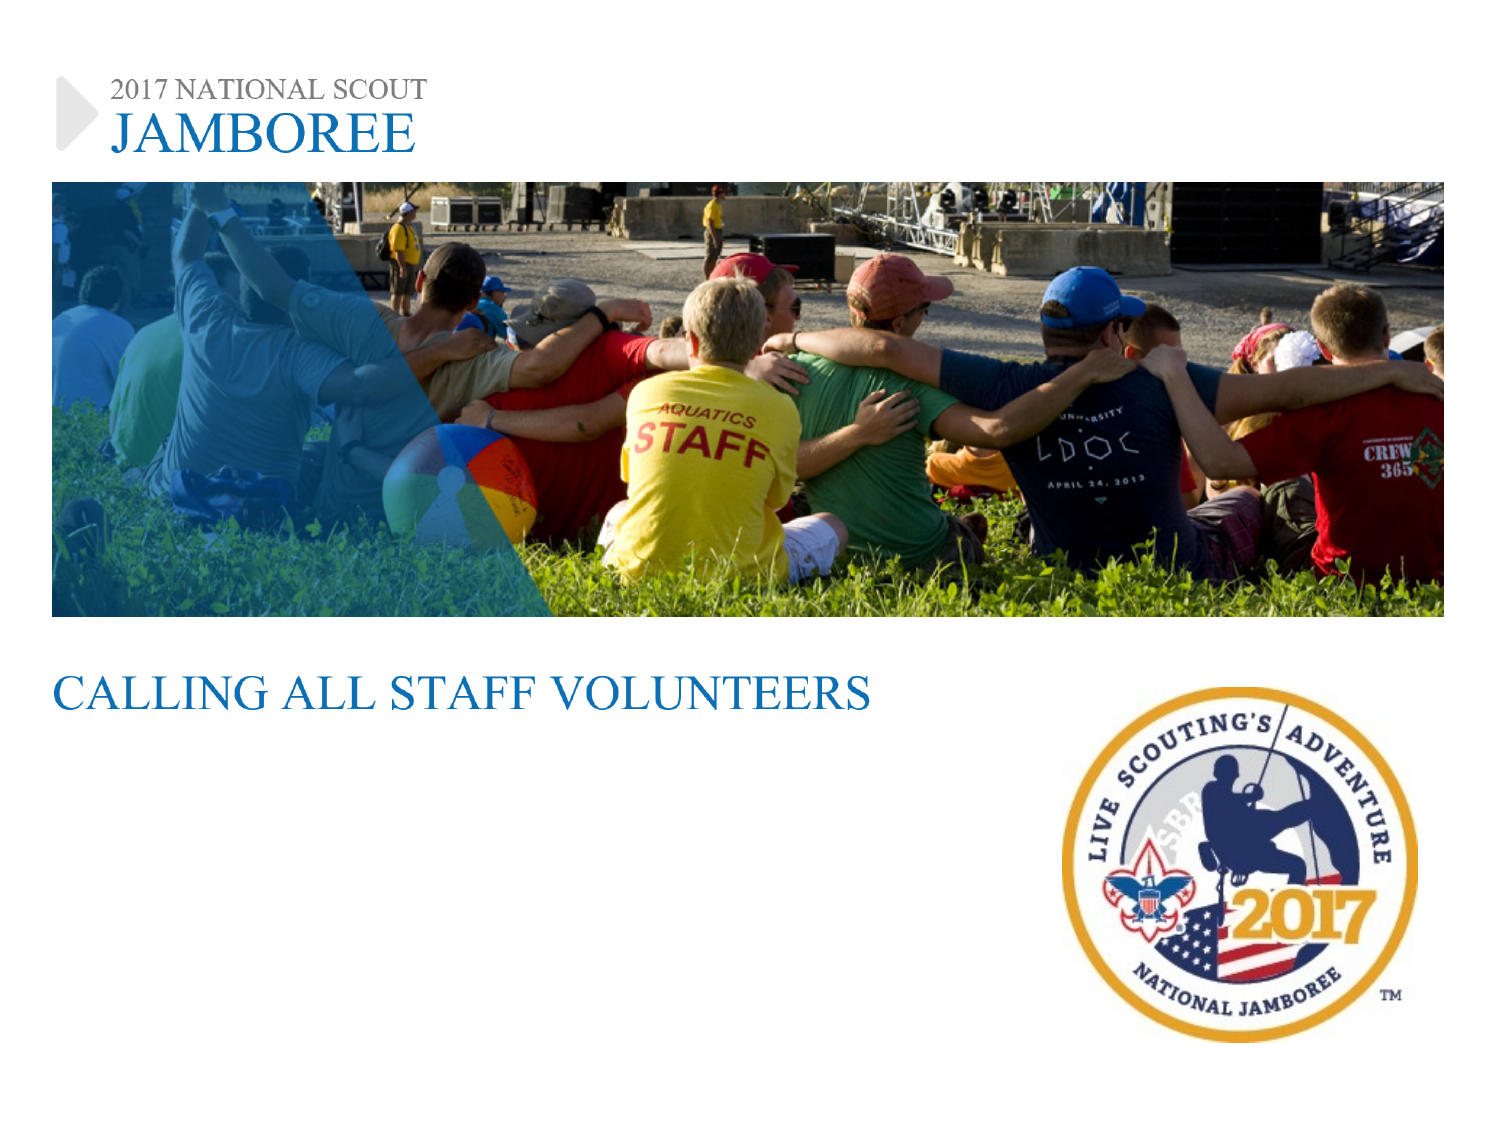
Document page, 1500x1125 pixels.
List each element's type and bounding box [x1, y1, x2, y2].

picture [1062, 687, 1418, 1043]
text_box [24, 49, 1463, 776]
